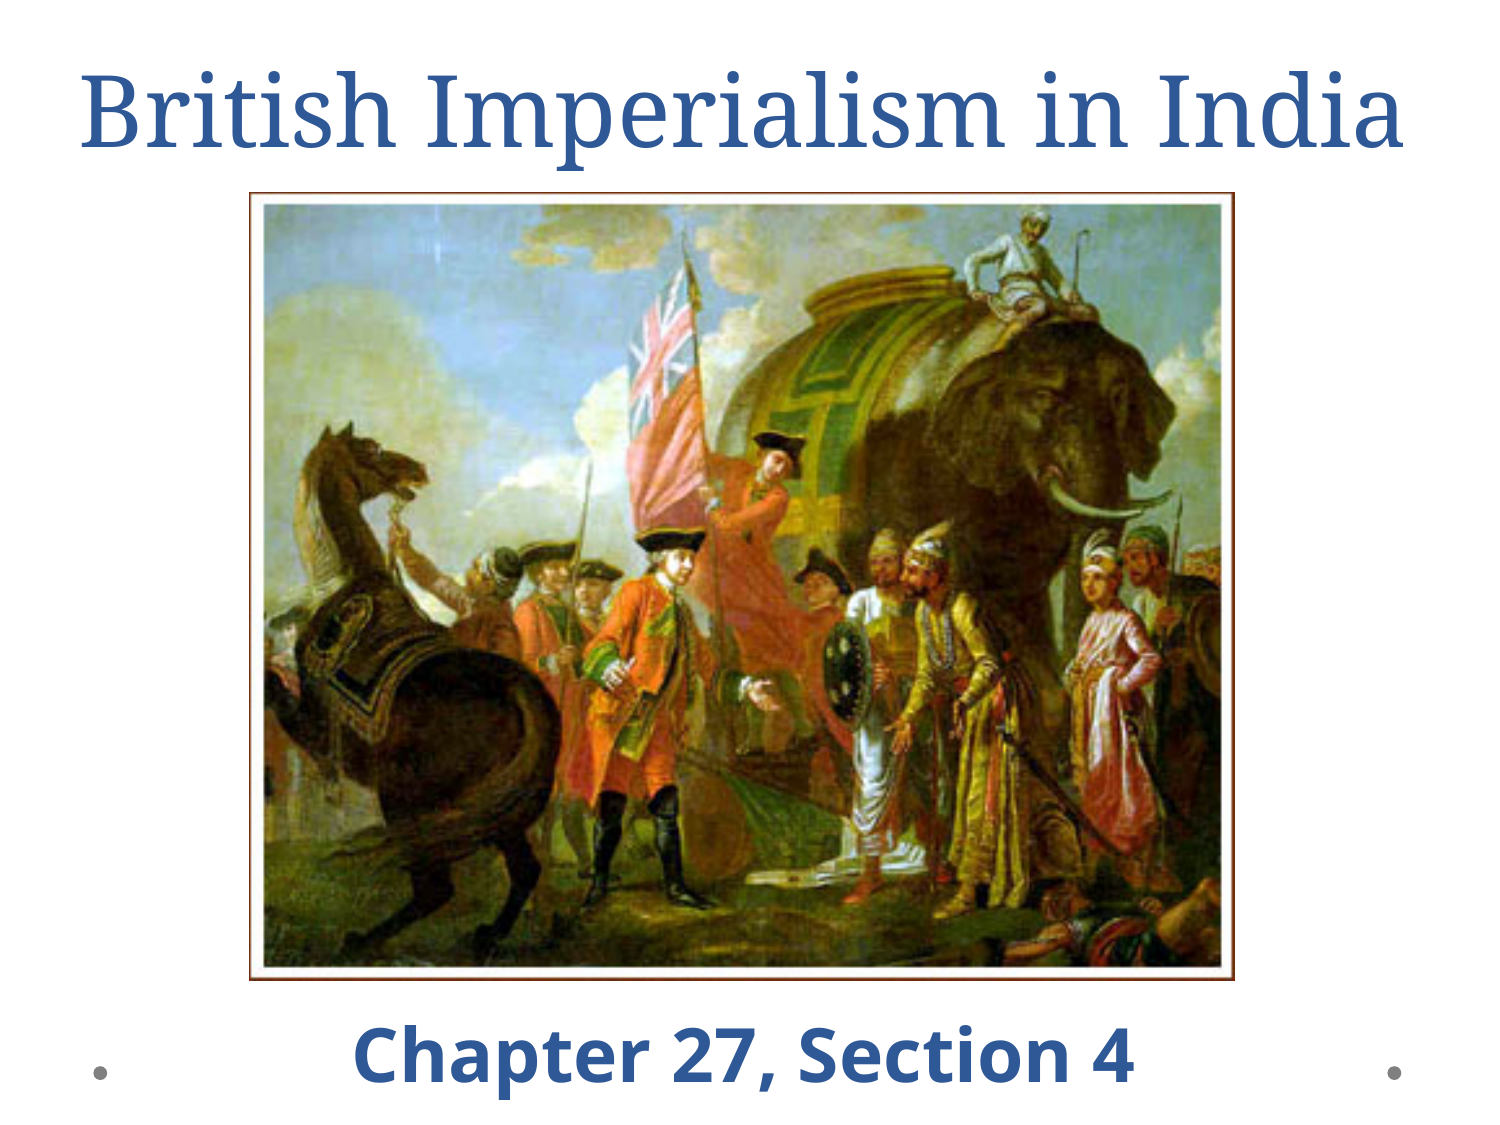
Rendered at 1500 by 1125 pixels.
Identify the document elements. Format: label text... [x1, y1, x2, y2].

picture [249, 191, 1236, 981]
title British Imperialism in India [62, 37, 1425, 175]
subtitle Chapter 27, Section 4 [237, 999, 1250, 1088]
